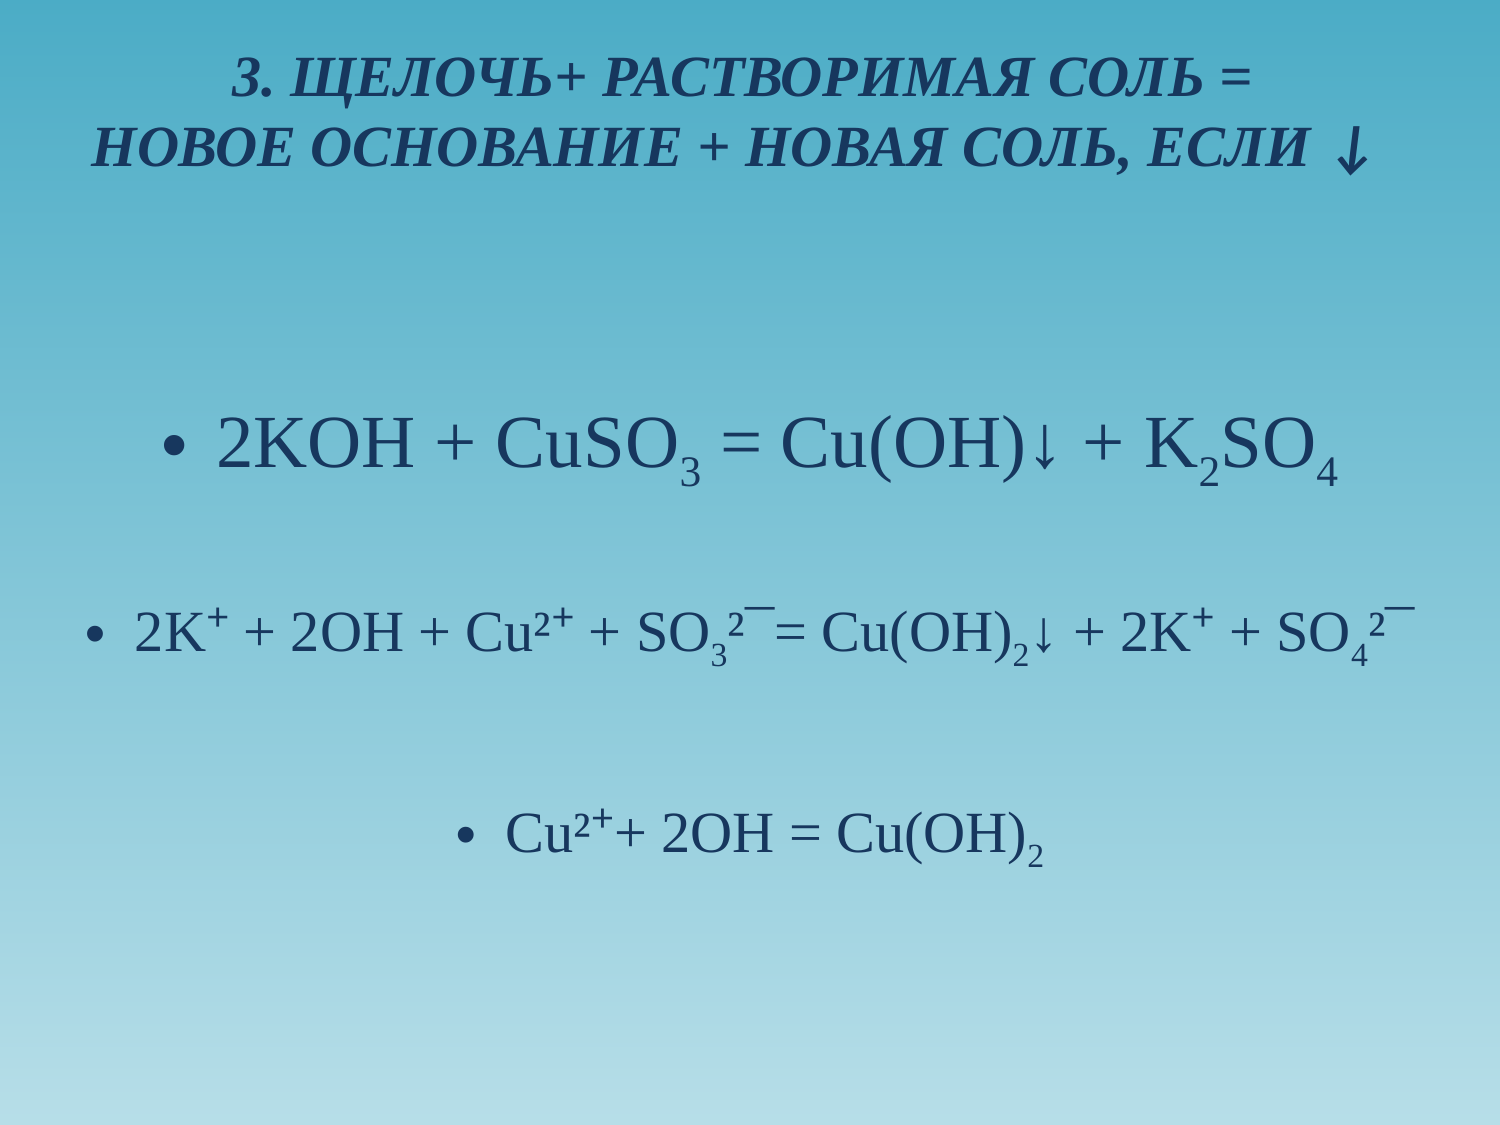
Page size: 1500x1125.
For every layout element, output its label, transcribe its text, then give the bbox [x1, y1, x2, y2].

text_box Cu²⁺+ 2OH = Cu(OH)2 [0, 786, 1500, 882]
text_box 2K⁺ + 2OH + Cu²⁺ + SO3²¯= Cu(OH)2↓ + 2K⁺ + SO4²¯ [0, 586, 1500, 681]
text_box 3. ЩЕЛОЧЬ+ РАСТВОРИМАЯ СОЛЬ = НОВОЕ ОСНОВАНИЕ + НОВАЯ СОЛЬ, ЕСЛИ ↓ [0, 30, 1500, 186]
text_box 2KOH + CuSO3 = Cu(OH)↓ + K2SO4 [0, 385, 1500, 503]
